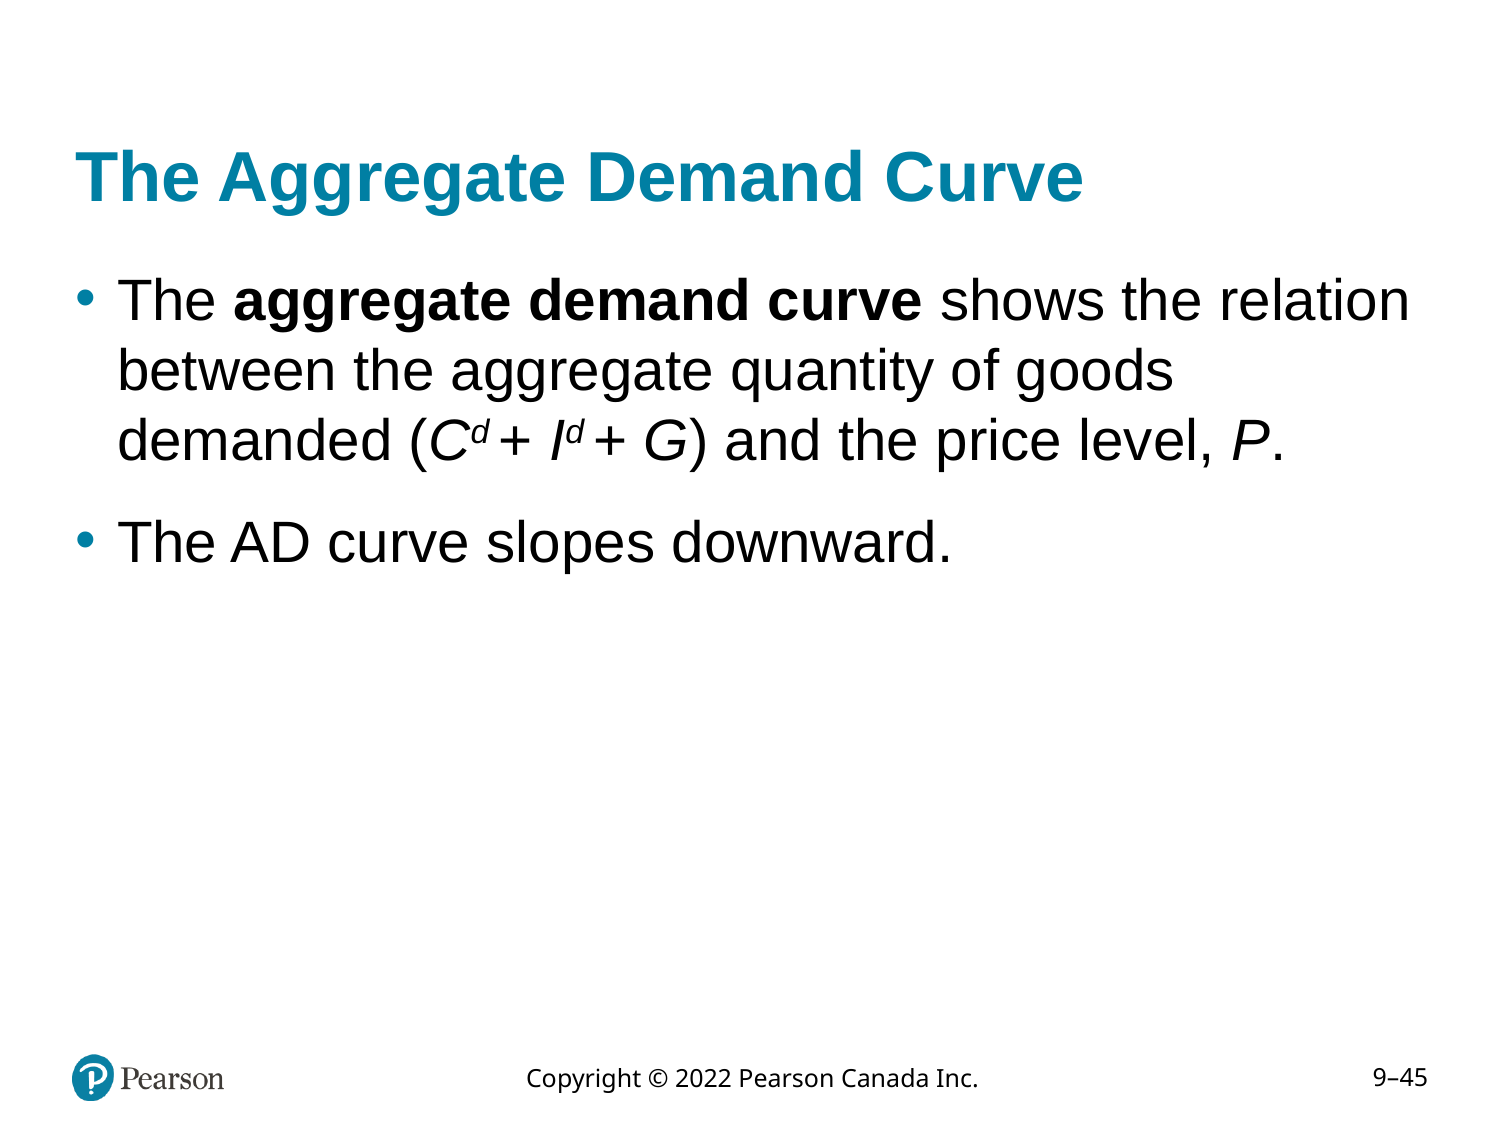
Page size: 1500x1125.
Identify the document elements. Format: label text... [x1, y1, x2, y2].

title The Aggregate Demand Curve [75, 35, 1425, 216]
list The aggregate demand curve shows the relation between the aggregate quantity of goods demanded (Cd + Id + G) and the price level, P. The AD curve slopes downward. [75, 262, 1425, 1005]
picture [72, 1054, 89, 1072]
picture [99, 1054, 224, 1101]
picture [72, 1087, 83, 1101]
picture [81, 1064, 107, 1089]
